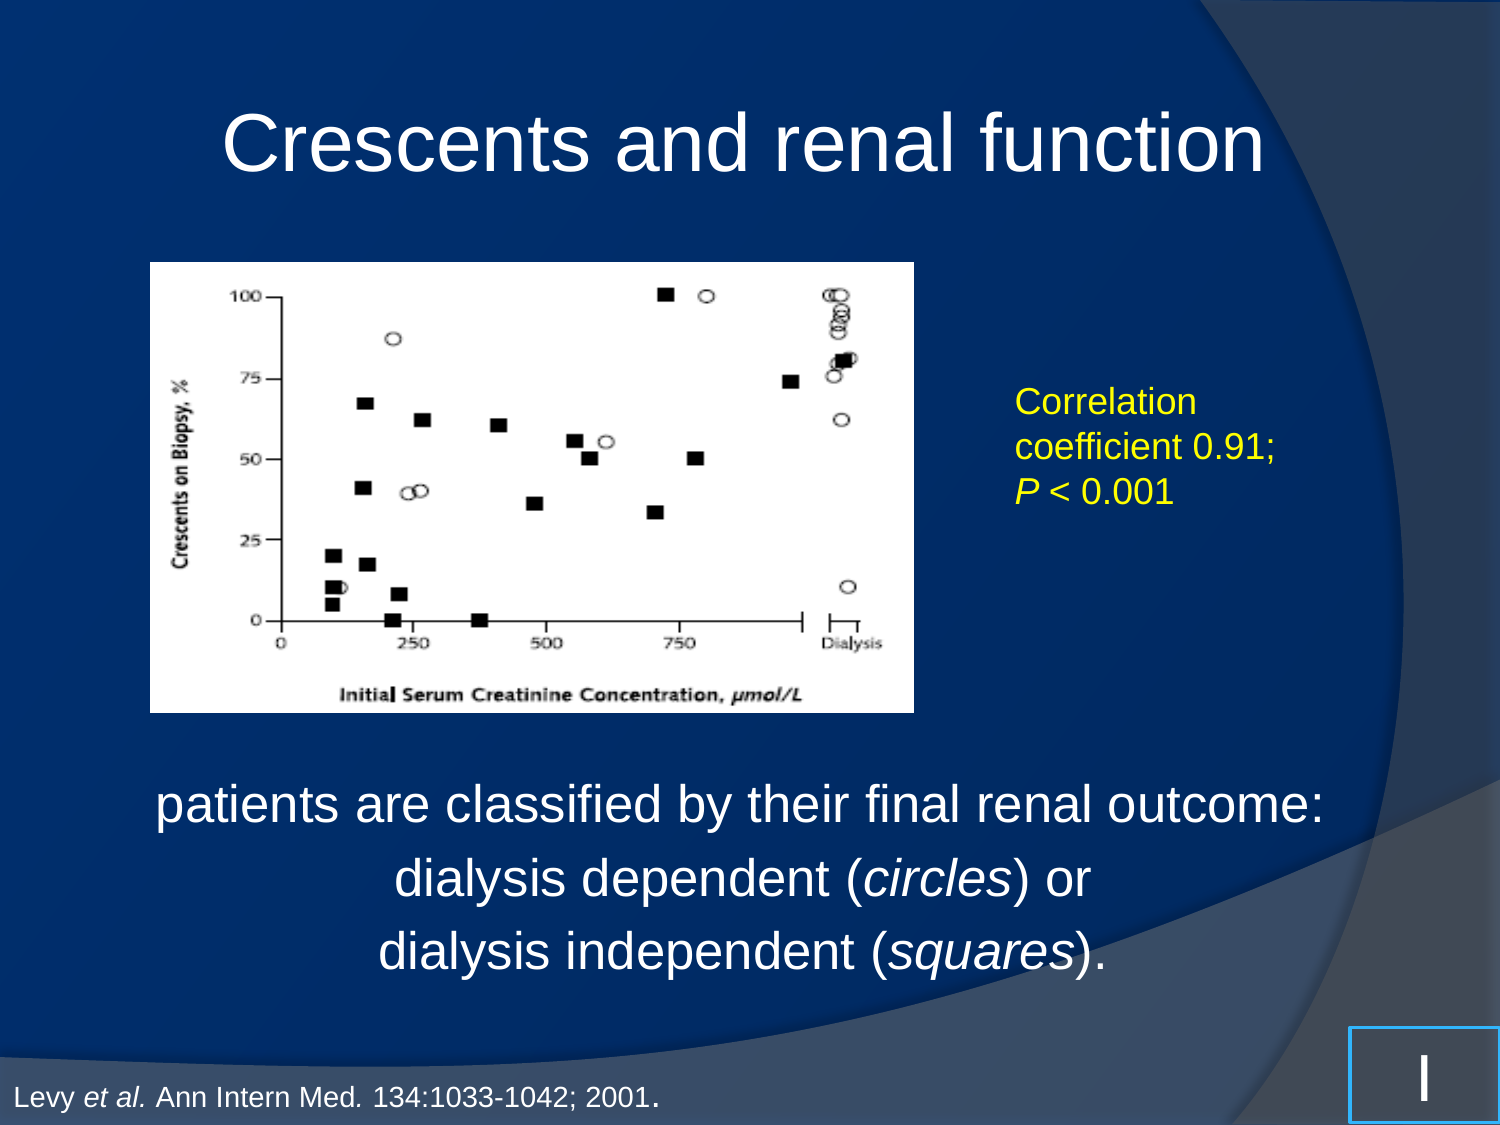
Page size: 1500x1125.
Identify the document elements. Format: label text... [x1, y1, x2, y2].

title Crescents and renal function [132, 45, 1358, 233]
text_box Levy et al. Ann Intern Med. 134:1033-1042; 2001. [0, 1062, 712, 1123]
text_box patients are classified by their final renal outcome: dialysis dependent (circles) or dialysis independent (squares). [135, 762, 1360, 993]
text_box I [1349, 1027, 1500, 1123]
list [149, 262, 914, 713]
text_box Correlation coefficient 0.91; P < 0.001 [999, 369, 1300, 520]
